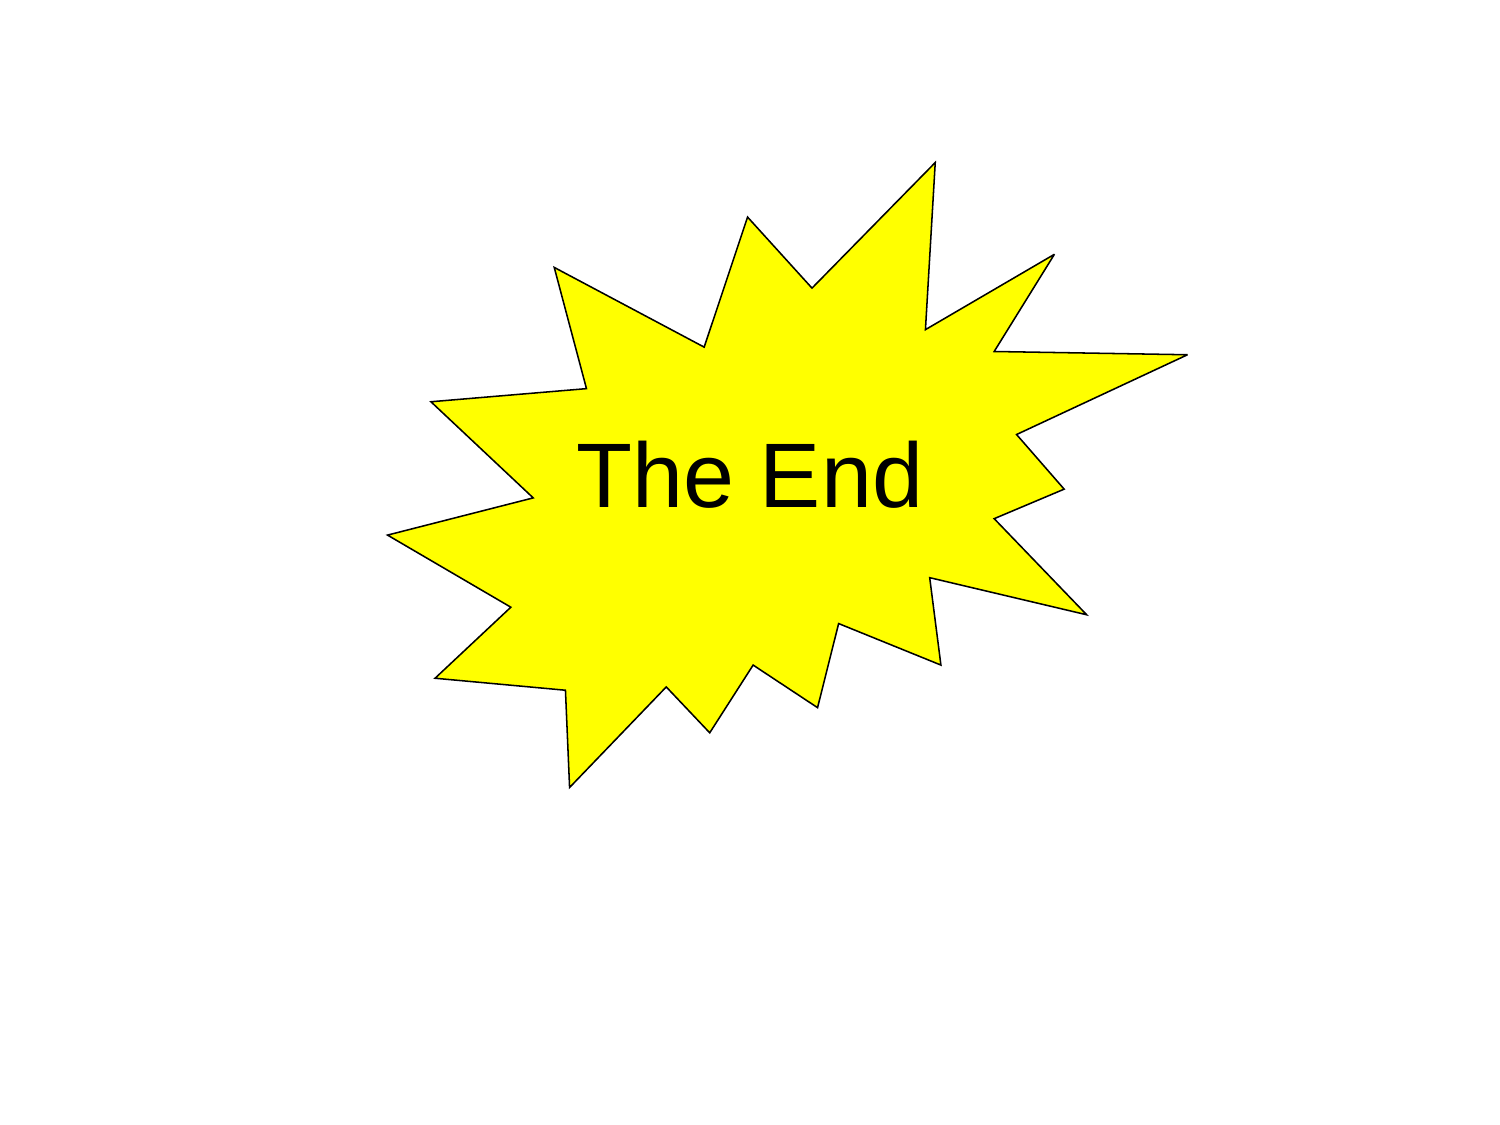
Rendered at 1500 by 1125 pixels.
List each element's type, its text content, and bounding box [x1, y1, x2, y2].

text_box [990, 592, 1087, 615]
title The End [112, 350, 1388, 592]
text_box [554, 162, 1055, 350]
text_box [435, 592, 941, 788]
